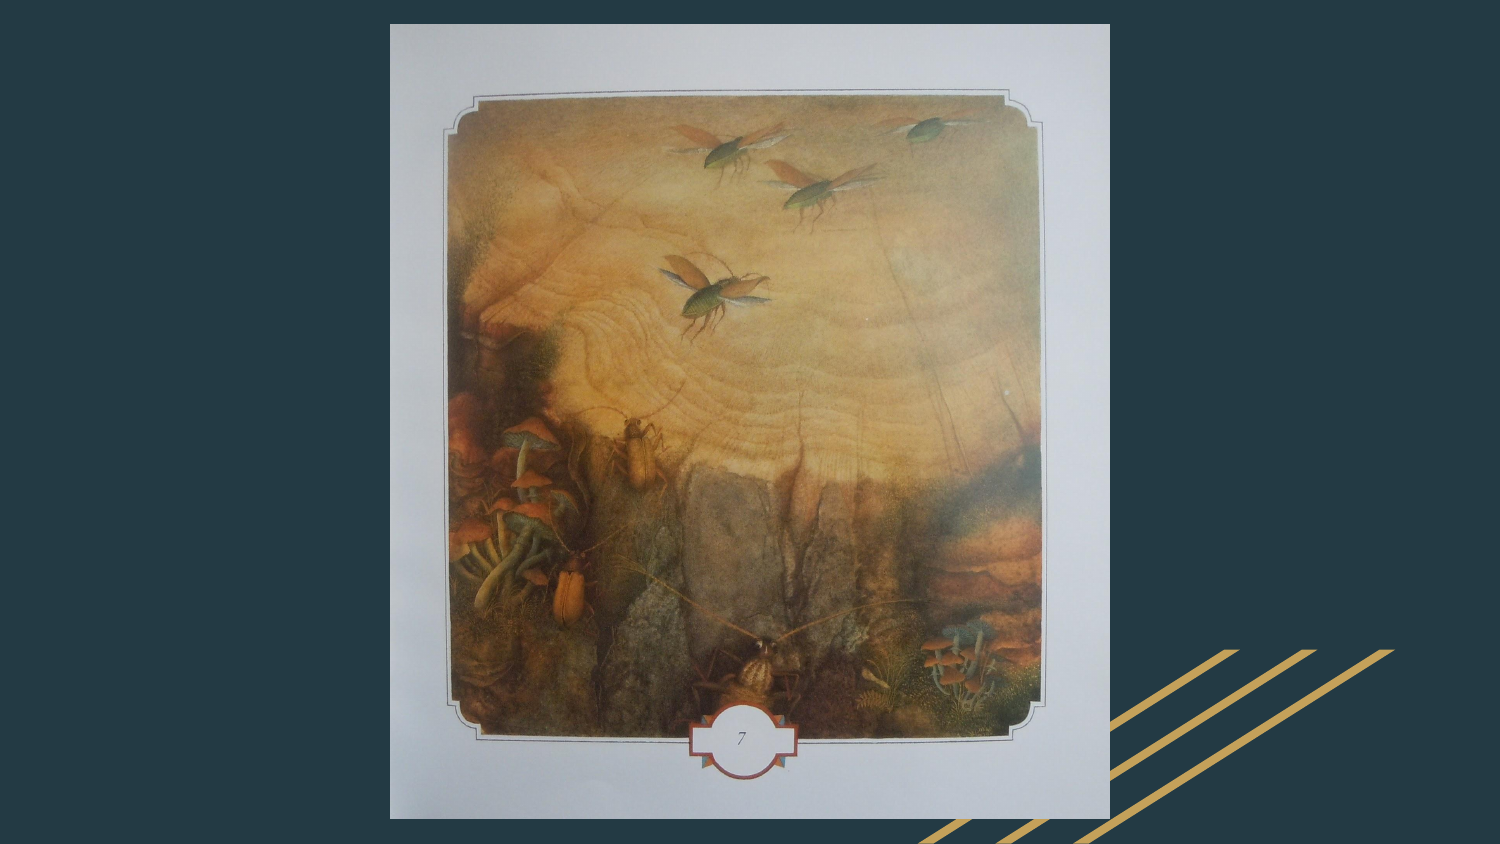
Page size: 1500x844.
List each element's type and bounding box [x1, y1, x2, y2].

picture [389, 24, 1111, 819]
